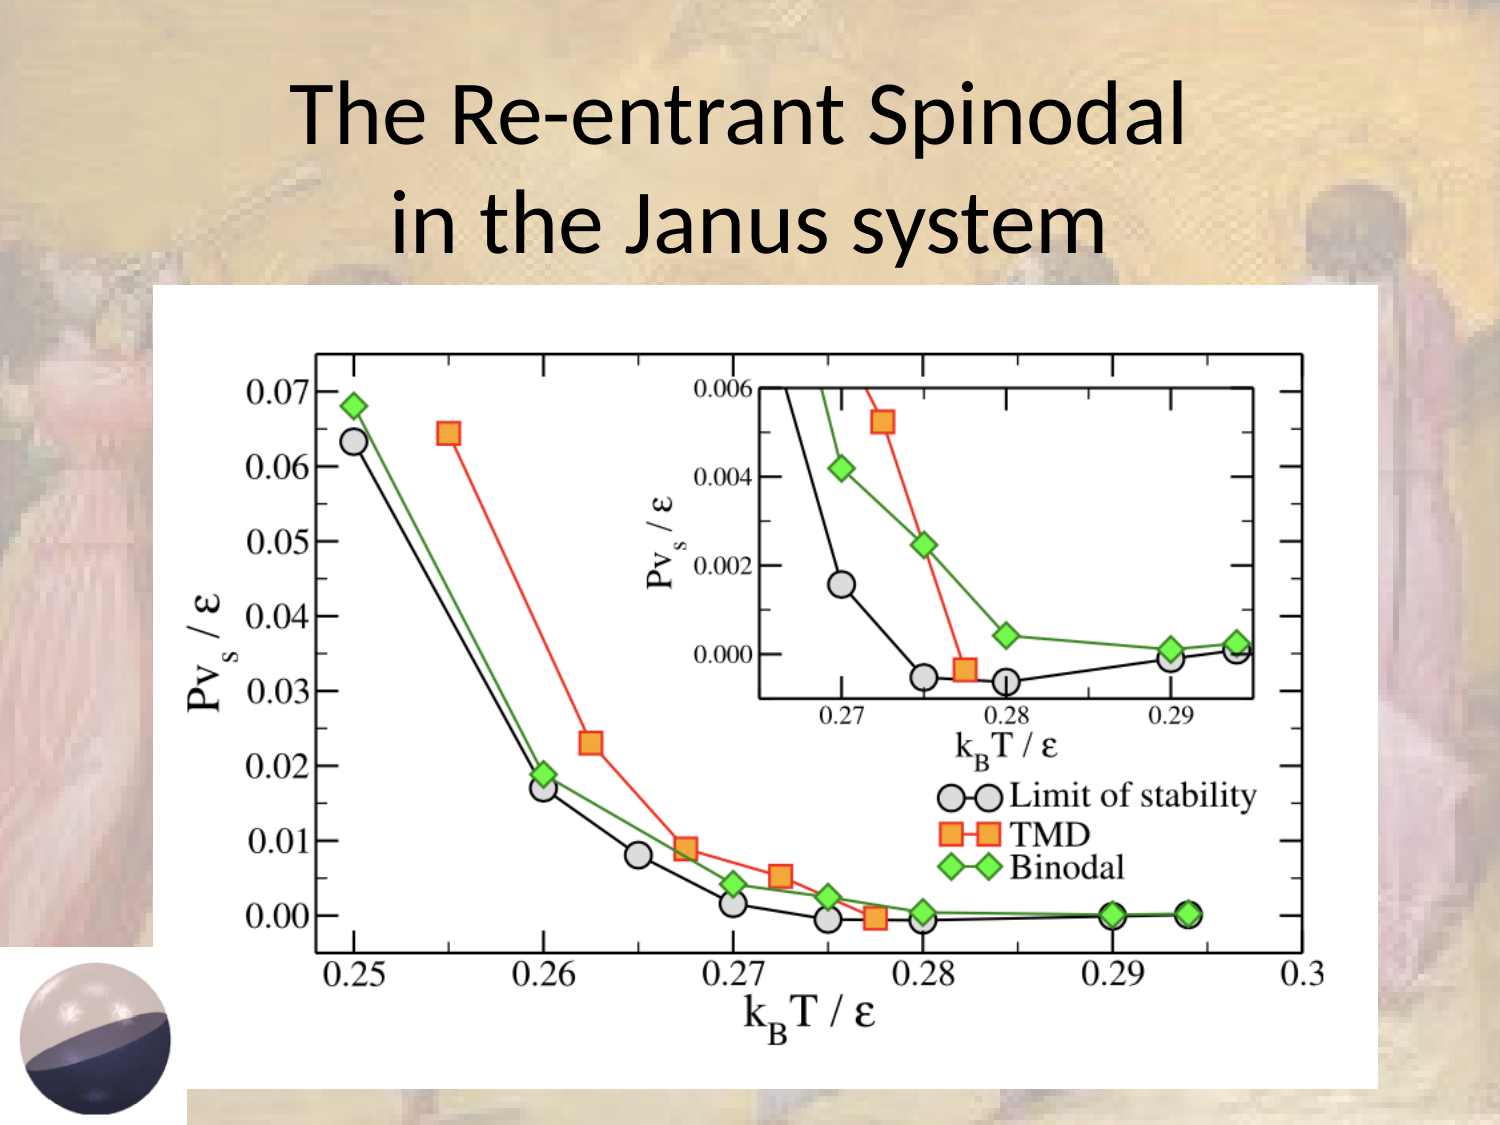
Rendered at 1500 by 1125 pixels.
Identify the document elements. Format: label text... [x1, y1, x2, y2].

picture [0, 284, 1378, 1125]
title The Re-entrant Spinodal in the Janus system [75, 45, 1425, 233]
